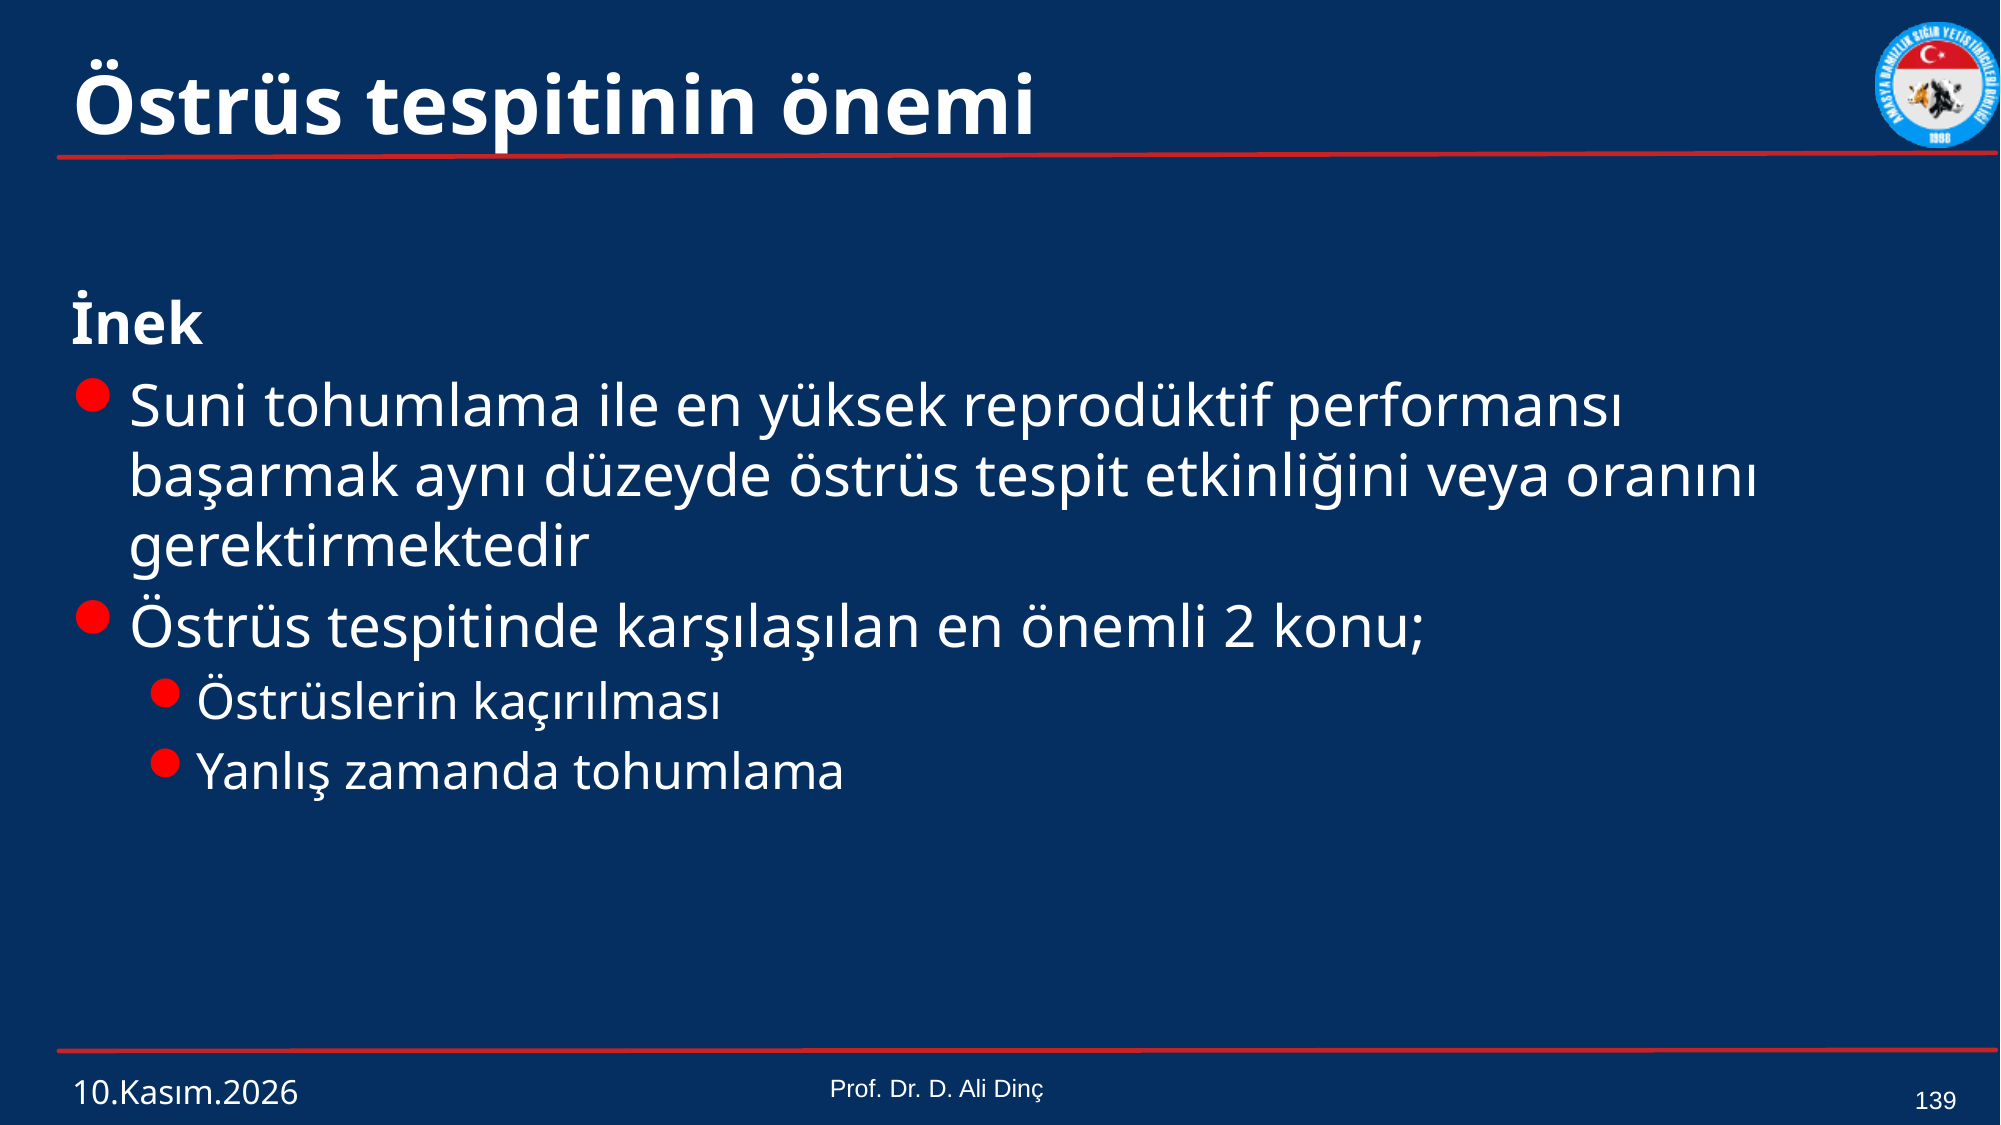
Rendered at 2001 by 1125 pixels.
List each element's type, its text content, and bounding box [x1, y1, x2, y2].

picture [1875, 22, 2001, 148]
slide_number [57, 1063, 471, 1113]
text_box İnek Suni tohumlama ile en yüksek reprodüktif performansı başarmak aynı düzeyde östrüs tespit etkinliğini veya oranını gerektirmektedir Östrüs tespitinde karşılaşılan en önemli 2 konu; Östrüslerin kaçırılması Yanlış zamanda tohumlama [56, 278, 1922, 807]
slide_number 139 [1711, 1065, 1973, 1122]
title Östrüs tespitinin önemi [57, 45, 1900, 159]
footer Prof. Dr. D. Ali Dinç [814, 1065, 1186, 1122]
